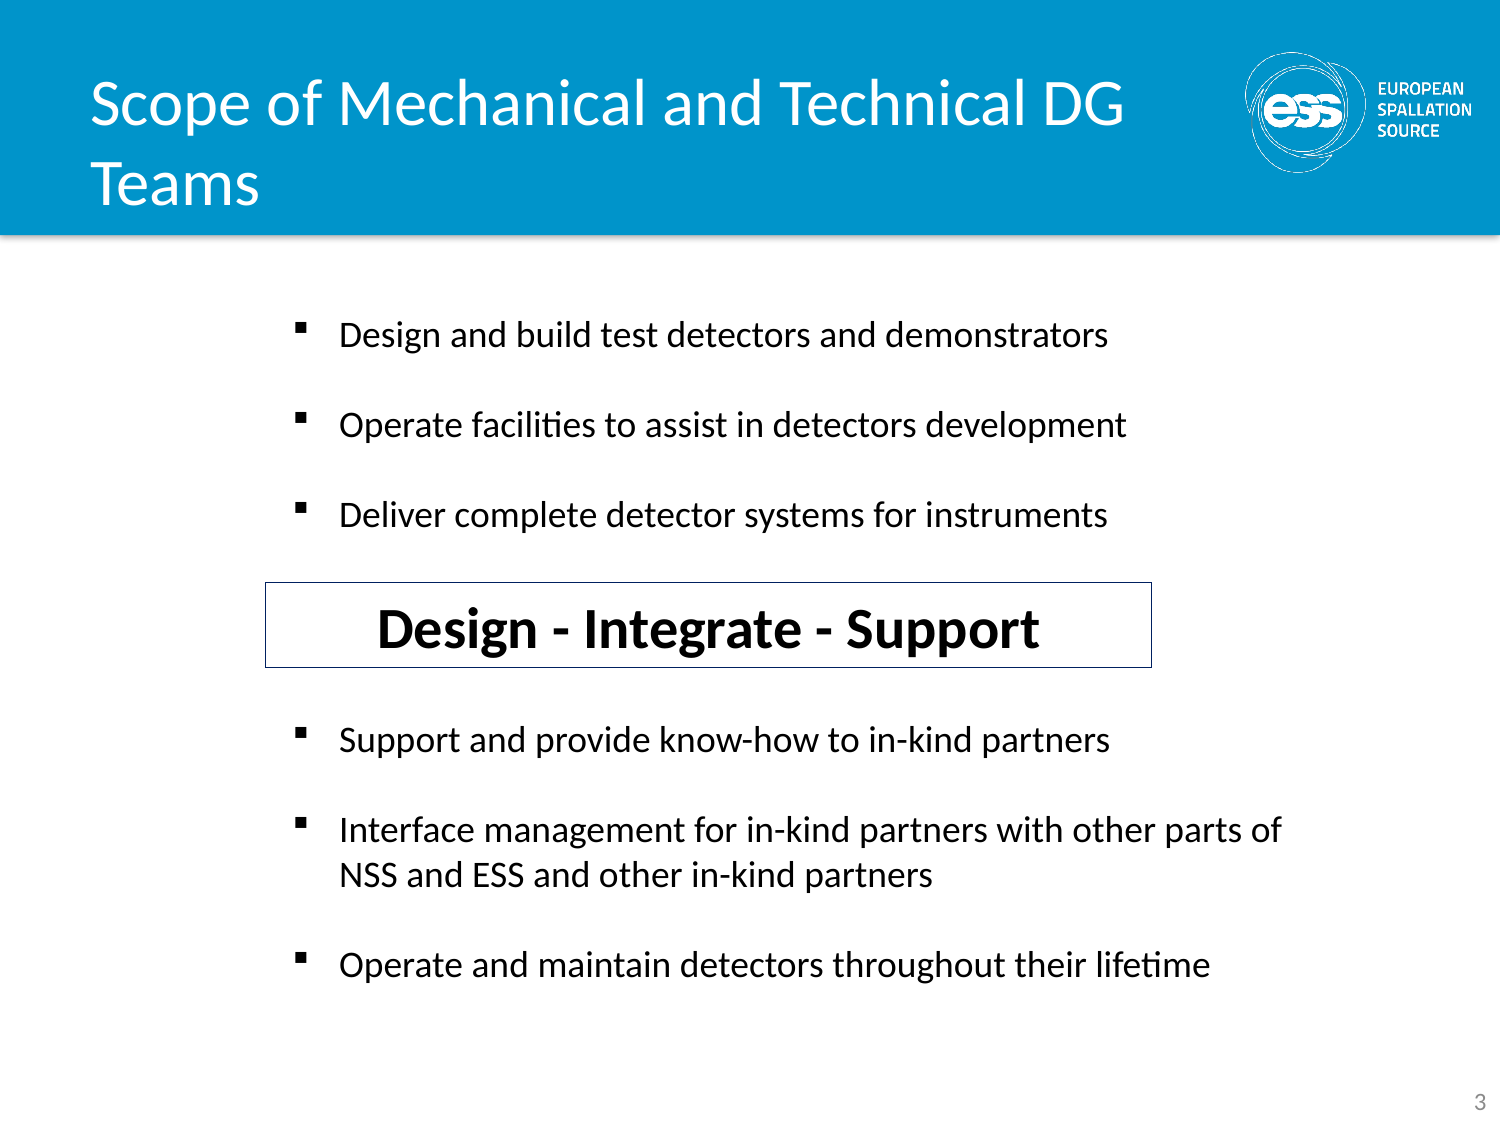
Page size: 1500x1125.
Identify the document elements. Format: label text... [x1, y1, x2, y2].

picture [1432, 125, 1438, 136]
title Scope of Mechanical and Technical DG Teams [75, 45, 1247, 233]
picture [1409, 104, 1415, 115]
picture [1264, 94, 1342, 127]
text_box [265, 302, 1337, 1046]
picture [1398, 109, 1406, 115]
picture [1436, 104, 1444, 115]
picture [1443, 86, 1450, 93]
picture [1379, 83, 1385, 94]
picture [1418, 104, 1423, 115]
picture [1422, 125, 1428, 134]
picture [1454, 83, 1458, 94]
slide_number 3 [1151, 1070, 1500, 1125]
picture [1400, 83, 1407, 94]
picture [1423, 83, 1430, 94]
picture [1389, 104, 1393, 115]
